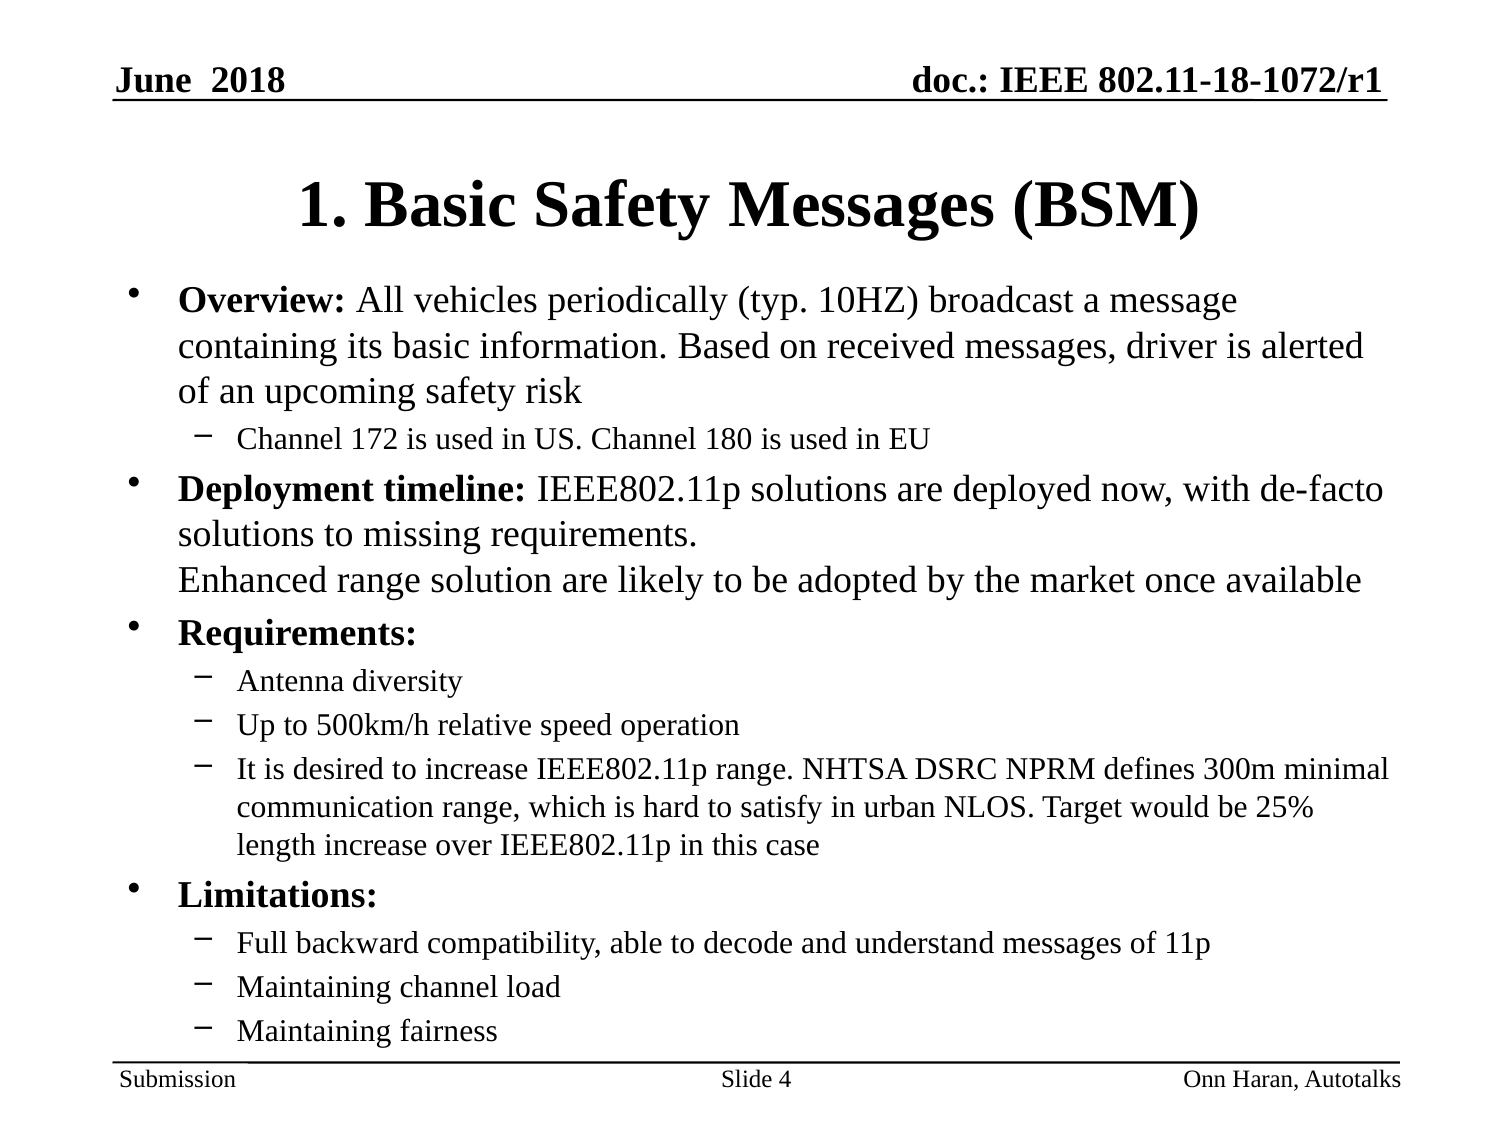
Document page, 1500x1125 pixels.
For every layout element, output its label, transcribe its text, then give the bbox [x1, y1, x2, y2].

title 1. Basic Safety Messages (BSM) [112, 112, 1388, 267]
footer Onn Haran, Autotalks [1180, 1062, 1402, 1093]
list Overview: All vehicles periodically (typ. 10HZ) broadcast a message containing its basic information. Based on received messages, driver is alerted of an upcoming safety risk Channel 172 is used in US. Channel 180 is used in EU Deployment timeline: IEEE802.11p solutions are deployed now, with de-facto solutions to missing requirements. Enhanced range solution are likely to be adopted by the market once available Requirements: Antenna diversity Up to 500km/h relative speed operation It is desired to increase IEEE802.11p range. NHTSA DSRC NPRM defines 300m minimal communication range, which is hard to satisfy in urban NLOS. Target would be 25% length increase over IEEE802.11p in this case Limitations: Full backward compatibility, able to decode and understand messages of 11p Maintaining channel load Maintaining fairness [112, 267, 1412, 1059]
slide_number Slide 4 [712, 1062, 800, 1093]
